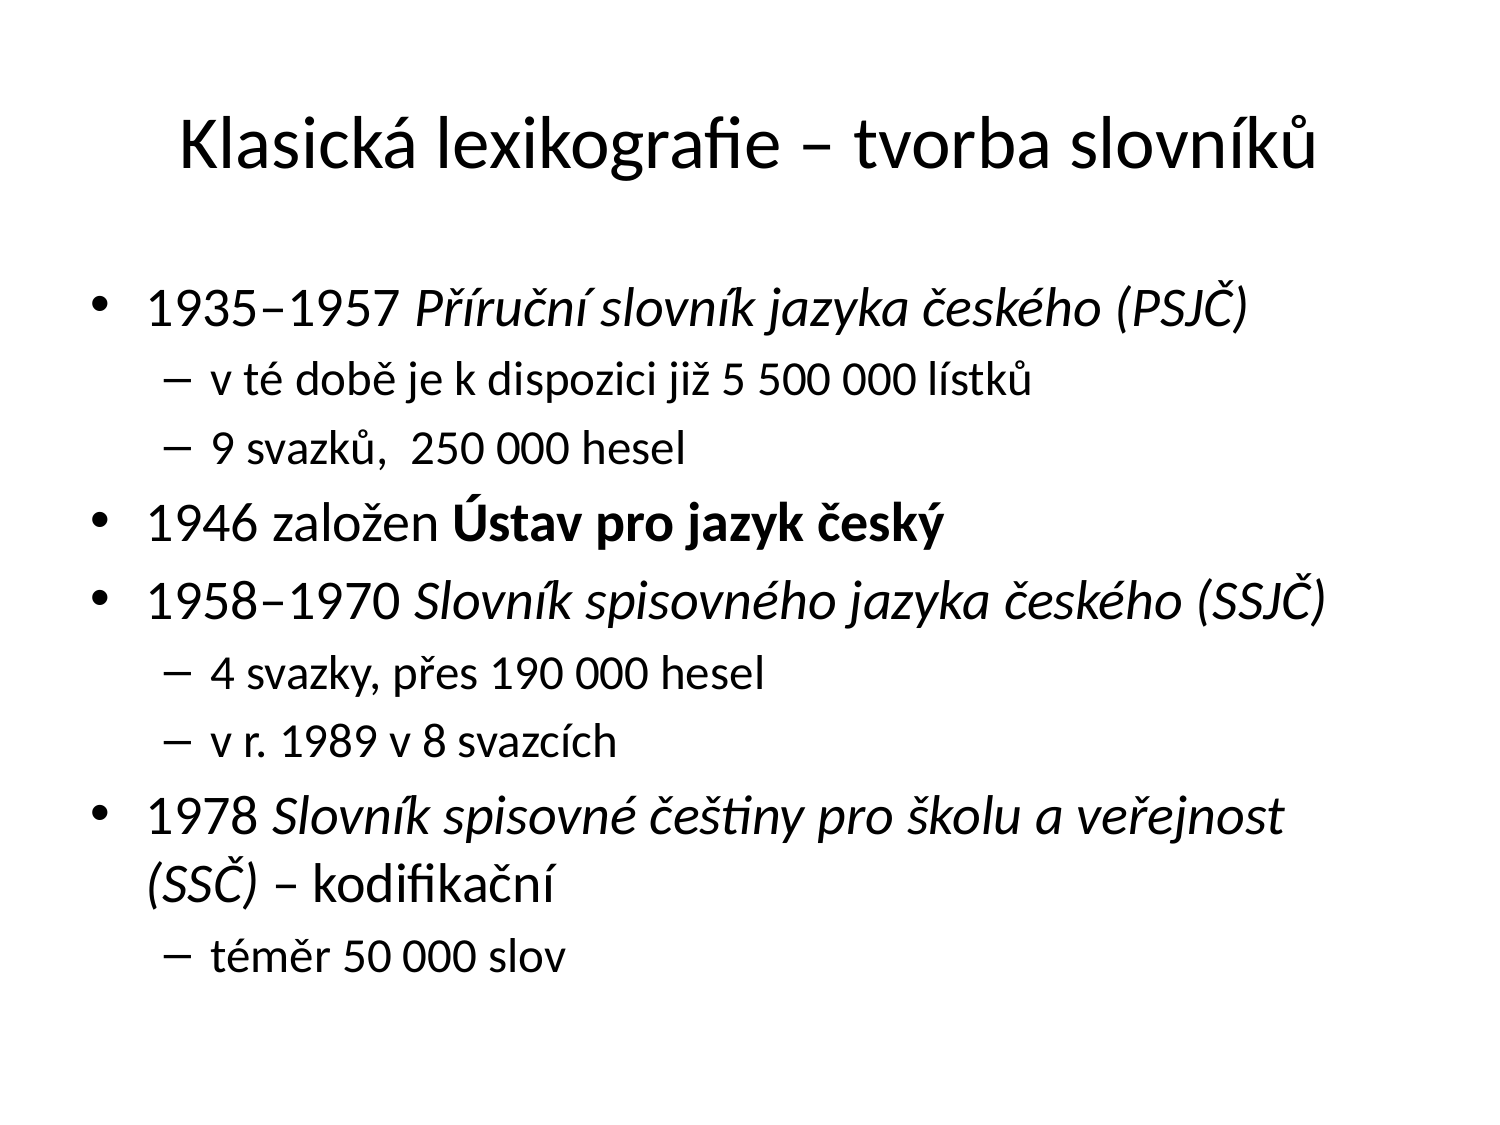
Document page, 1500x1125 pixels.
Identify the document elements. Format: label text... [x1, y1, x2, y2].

title Klasická lexikografie – tvorba slovníků [75, 45, 1425, 233]
list 1935–1957 Příruční slovník jazyka českého (PSJČ) v té době je k dispozici již 5 500 000 lístků 9 svazků, 250 000 hesel 1946 založen Ústav pro jazyk český 1958–1970 Slovník spisovného jazyka českého (SSJČ) 4 svazky, přes 190 000 hesel v r. 1989 v 8 svazcích 1978 Slovník spisovné češtiny pro školu a veřejnost (SSČ) – kodifikační téměr 50 000 slov [75, 262, 1425, 1005]
